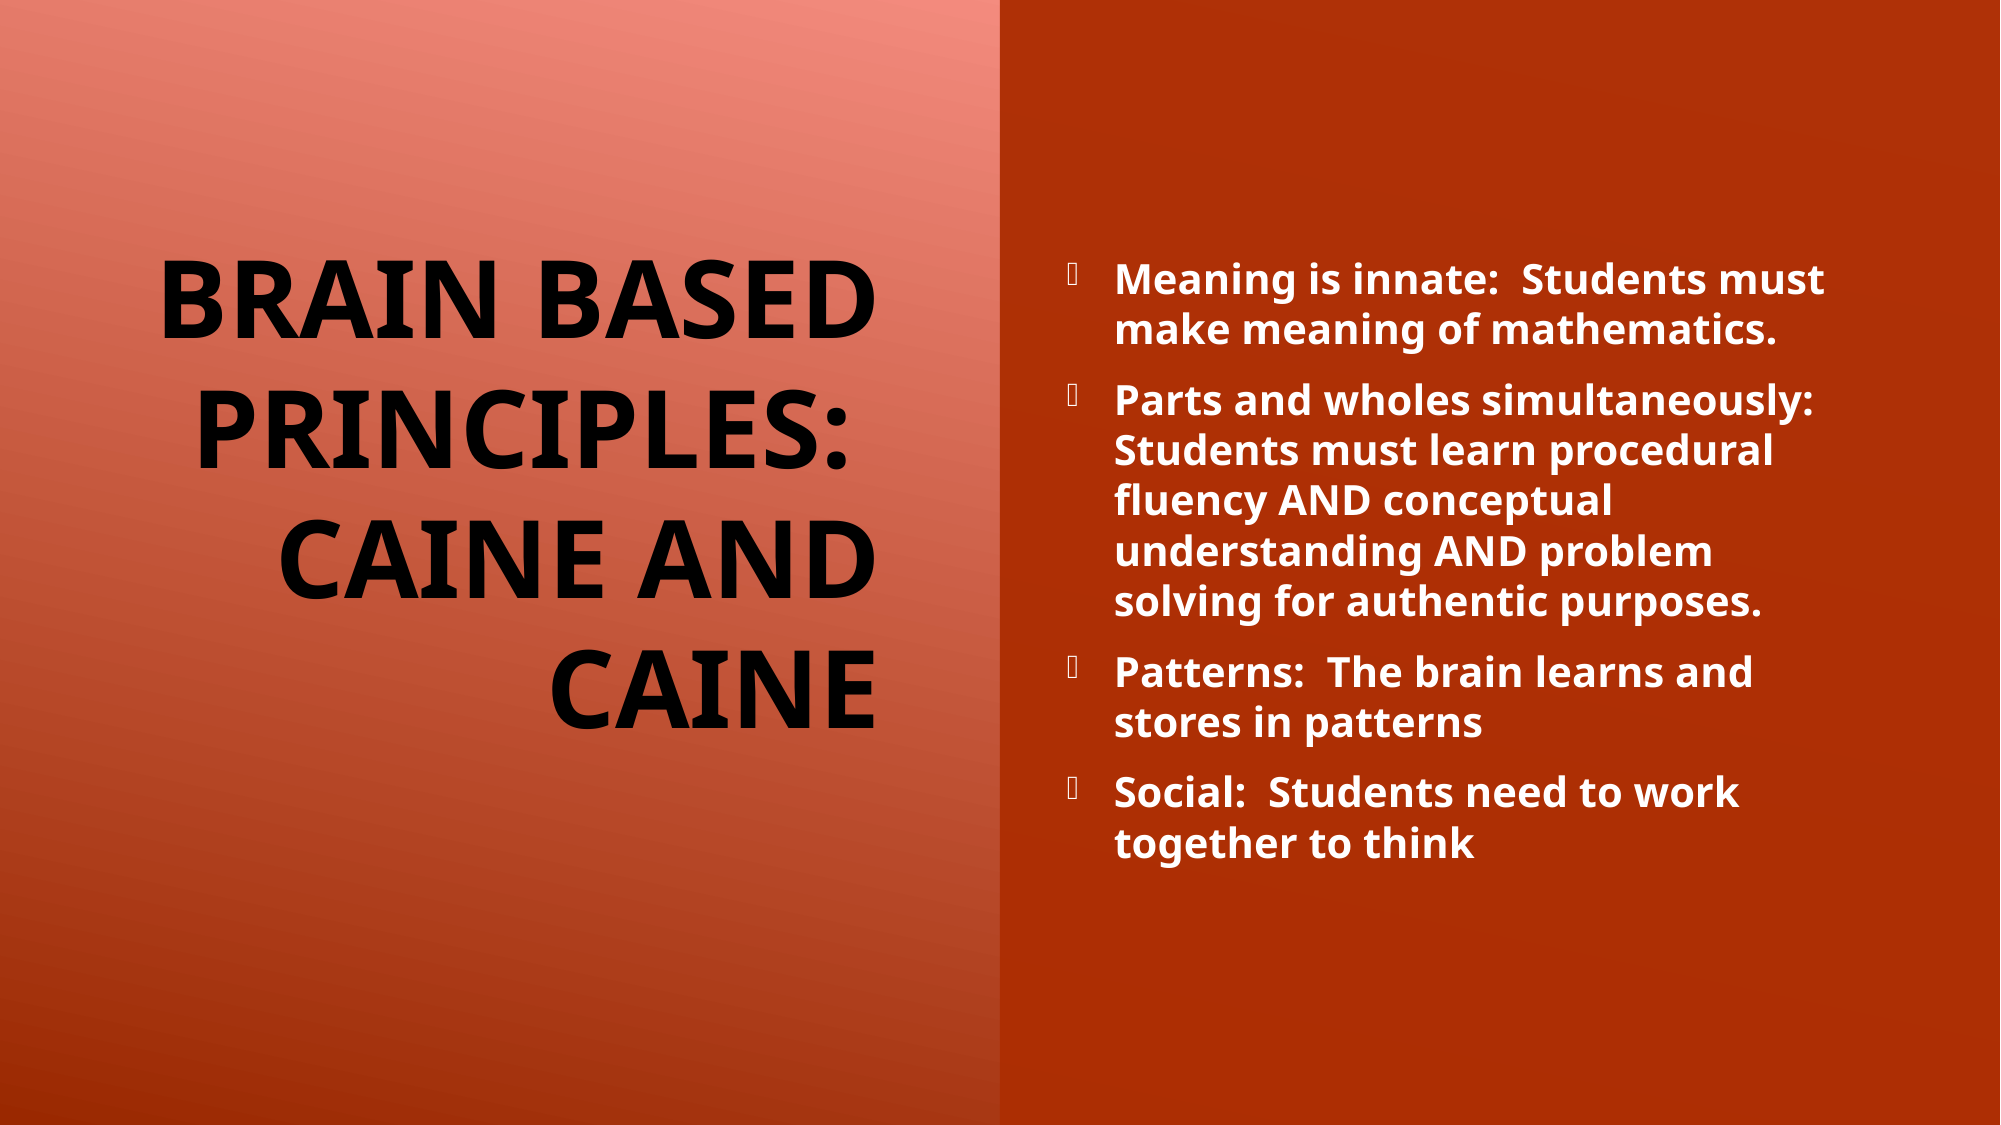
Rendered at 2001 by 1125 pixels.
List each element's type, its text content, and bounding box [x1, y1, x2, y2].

text_box [999, 0, 2000, 1125]
text_box [0, 0, 999, 1125]
title Brain based principles: Caine and Caine [105, 112, 896, 868]
list Meaning is innate: Students must make meaning of mathematics. Parts and wholes simultaneously: Students must learn procedural fluency AND conceptual understanding AND problem solving for authentic purposes. Patterns: The brain learns and stores in patterns Social: Students need to work together to think [1051, 112, 1888, 1125]
